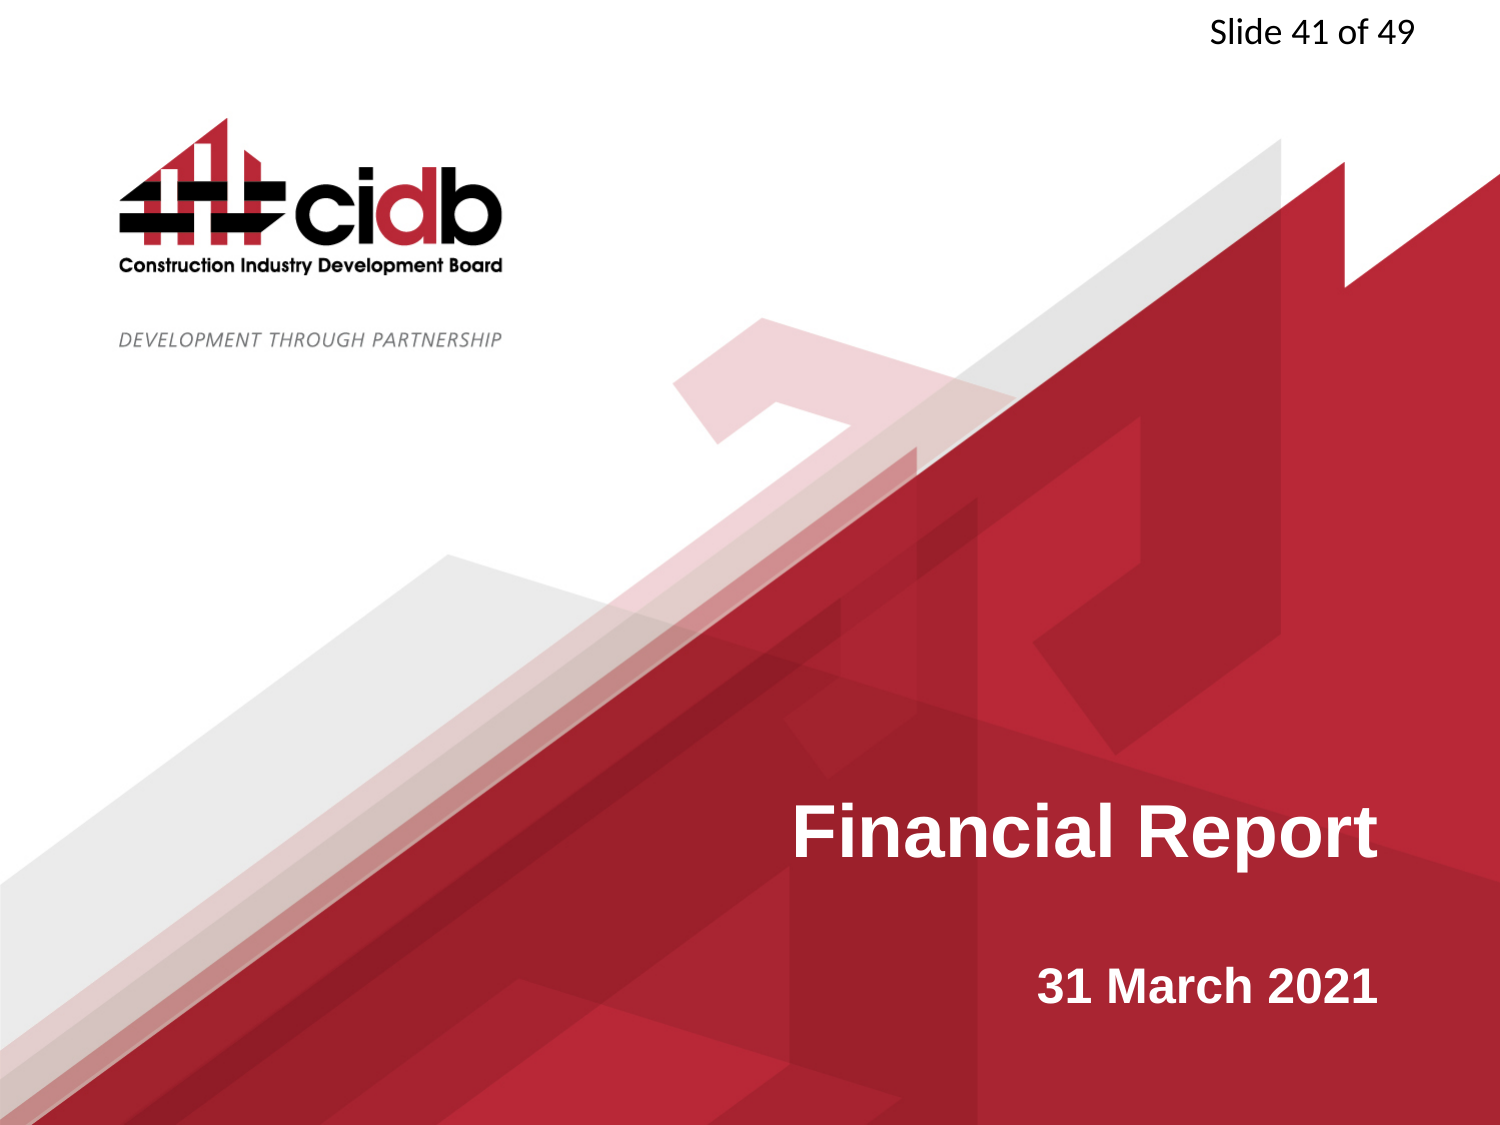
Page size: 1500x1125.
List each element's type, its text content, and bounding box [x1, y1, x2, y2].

title Financial Report [543, 774, 1394, 946]
list 31 March 2021 [543, 946, 1394, 1035]
picture [0, 0, 1500, 1125]
